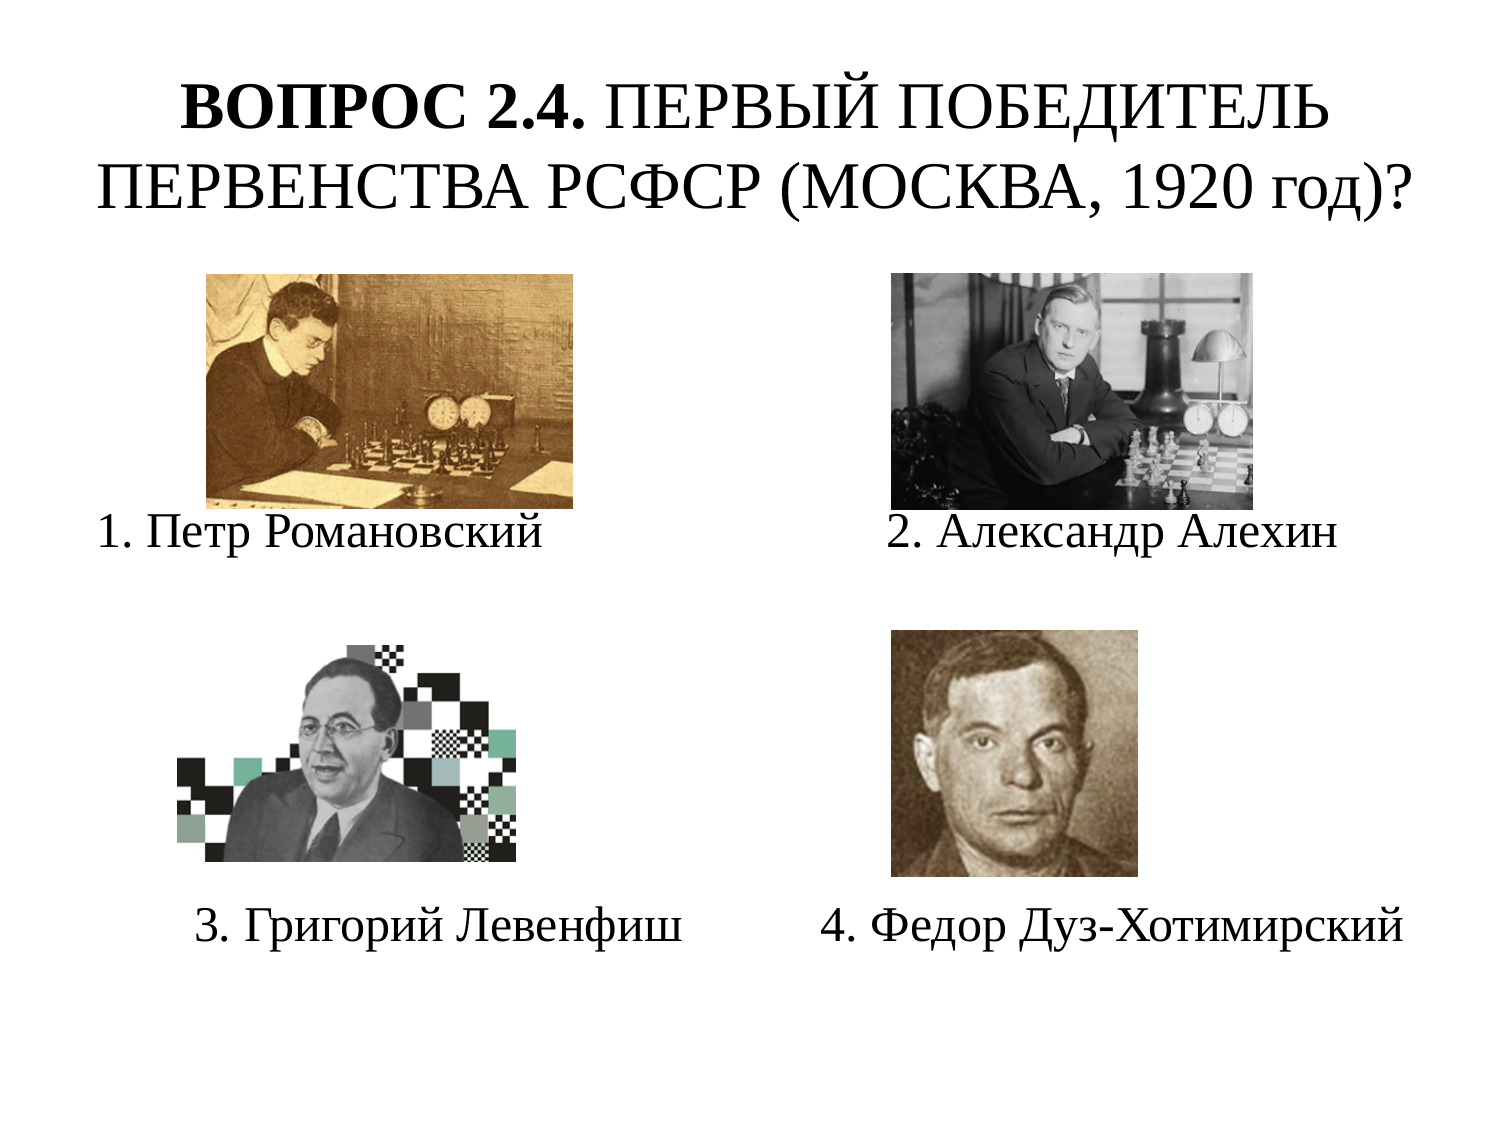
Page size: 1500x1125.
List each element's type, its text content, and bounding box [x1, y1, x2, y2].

picture [891, 630, 1138, 877]
text_box ВОПРОС 2.4. ПЕРВЫЙ ПОБЕДИТЕЛЬ ПЕРВЕНСТВА РСФСР (МОСКВА, 1920 год)? [76, 54, 1436, 230]
table_header 1. Петр Романовский [76, 263, 801, 660]
table_cell 3. Григорий Левенфиш [76, 665, 801, 1082]
picture [206, 274, 574, 509]
table_header 2. Алекса́ндр Алехин [803, 263, 1422, 660]
picture [176, 645, 516, 862]
table_cell 4. Федор Дуз-Хотимирский [803, 665, 1422, 1082]
picture [891, 273, 1253, 510]
